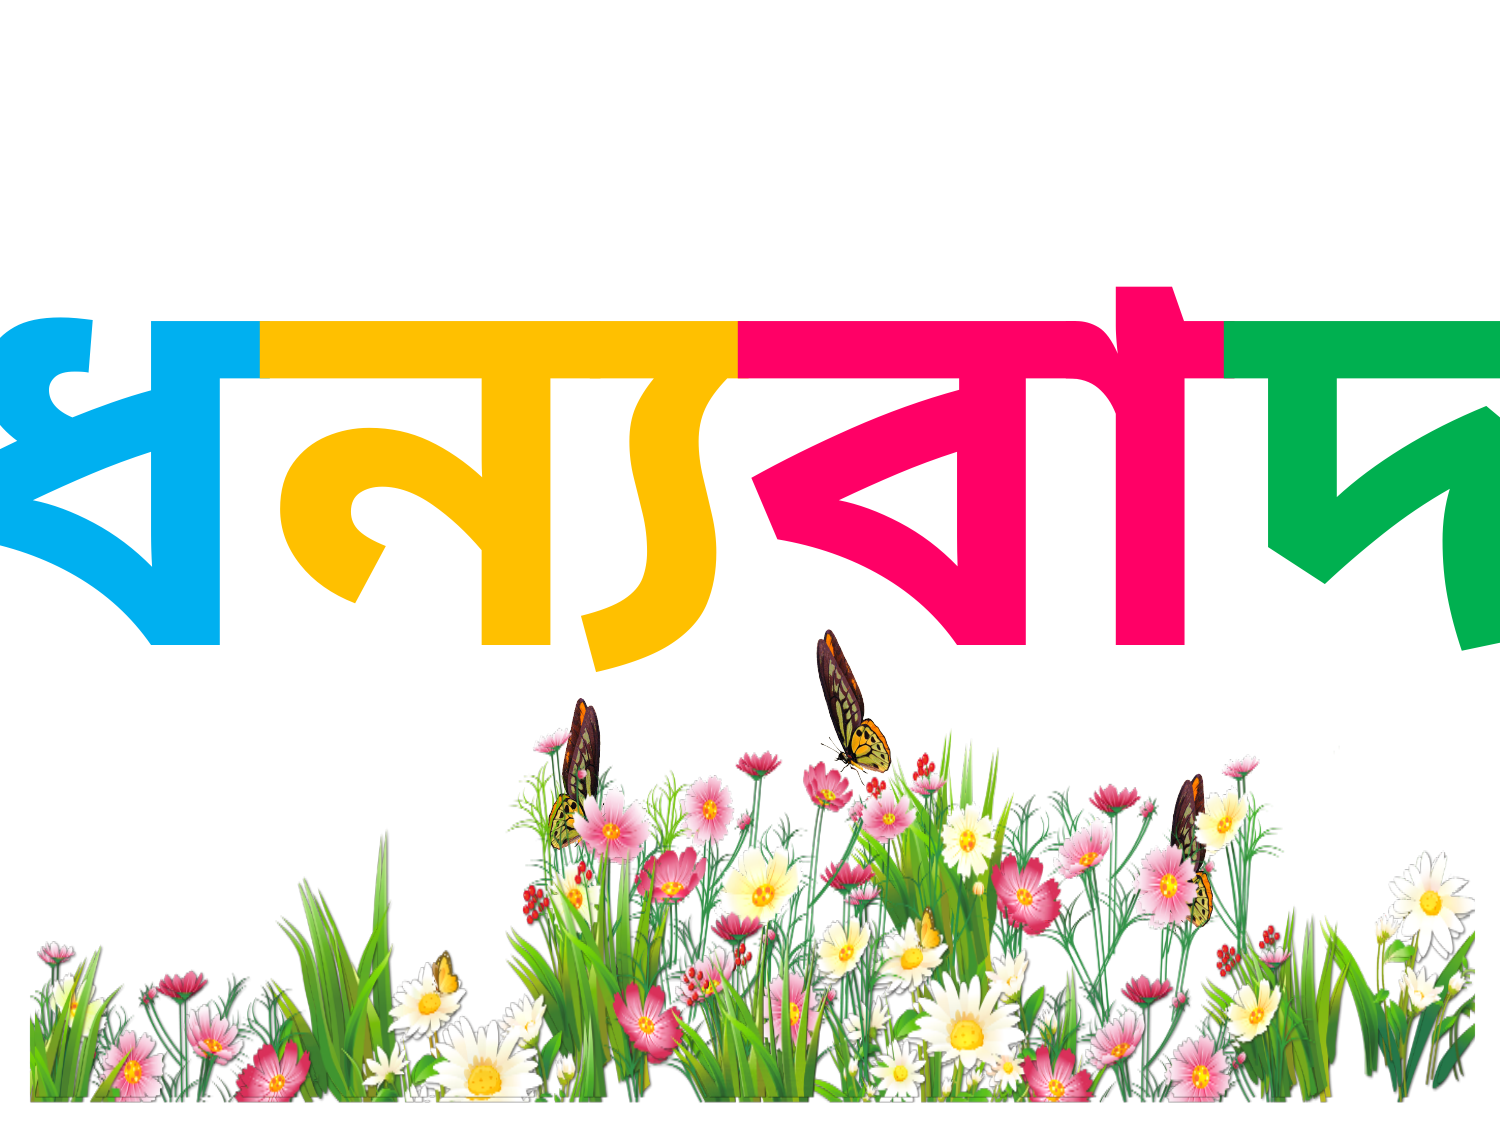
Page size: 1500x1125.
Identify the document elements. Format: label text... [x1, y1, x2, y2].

picture [0, 617, 1500, 1120]
text_box ধন্যবাদ [0, 117, 1500, 653]
